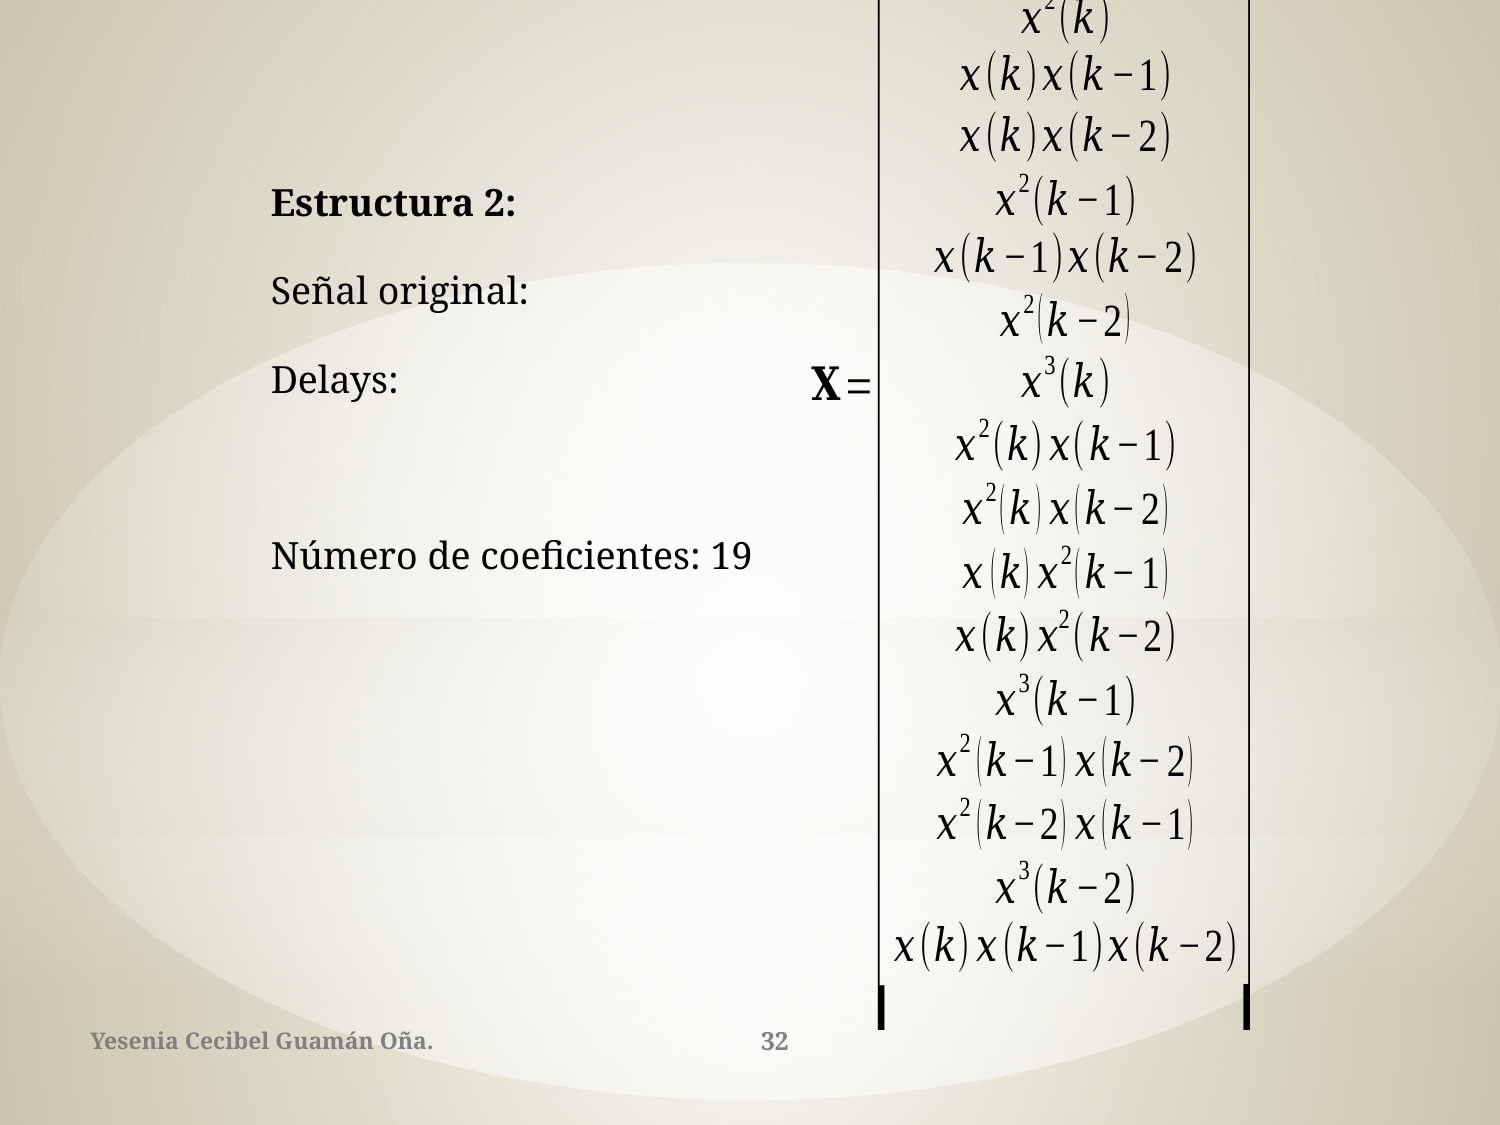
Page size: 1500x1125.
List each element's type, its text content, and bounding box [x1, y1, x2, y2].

slide_number 32 [624, 1012, 925, 1073]
footer Yesenia Cecibel Guamán Oña. [75, 1012, 624, 1073]
